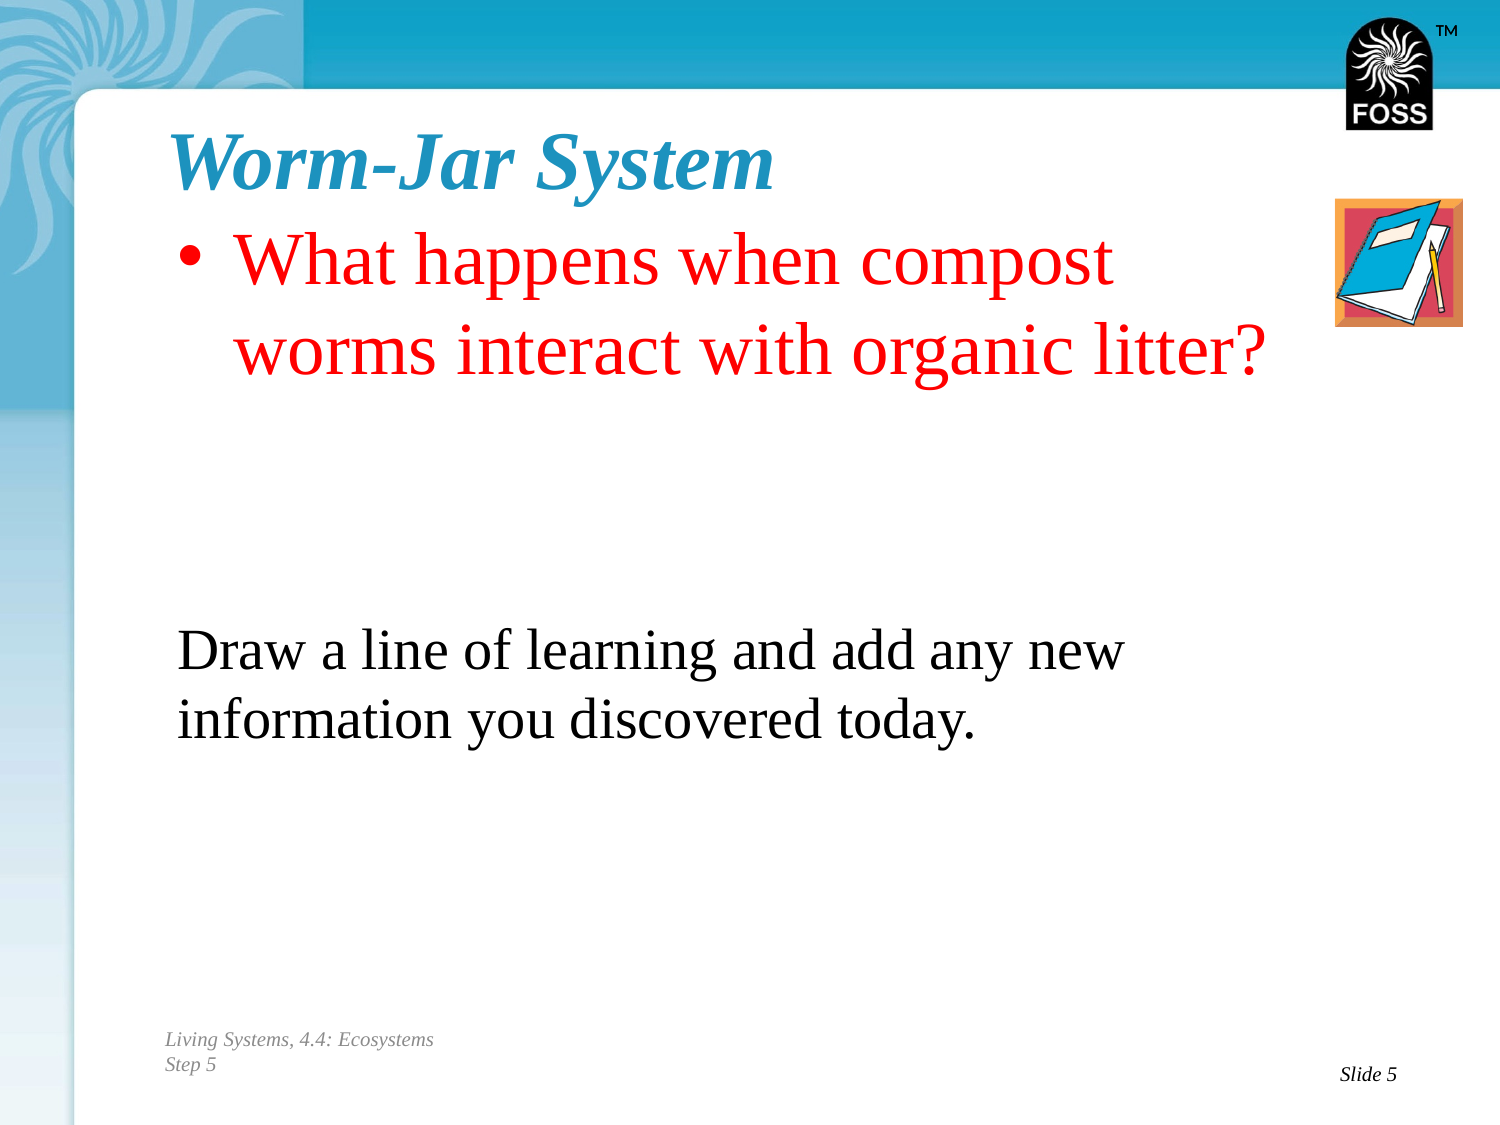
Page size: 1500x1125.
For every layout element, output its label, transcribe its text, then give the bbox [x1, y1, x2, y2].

title Worm-Jar System [150, 112, 1413, 200]
picture [0, 0, 1500, 1125]
list What happens when compost worms interact with organic litter? Draw a line of learning and add any new information you discovered today. [162, 201, 1313, 1063]
slide_number Slide 5 [1074, 1042, 1413, 1103]
footer Living Systems, 4.4: Ecosystems Step 5 [150, 1027, 825, 1074]
